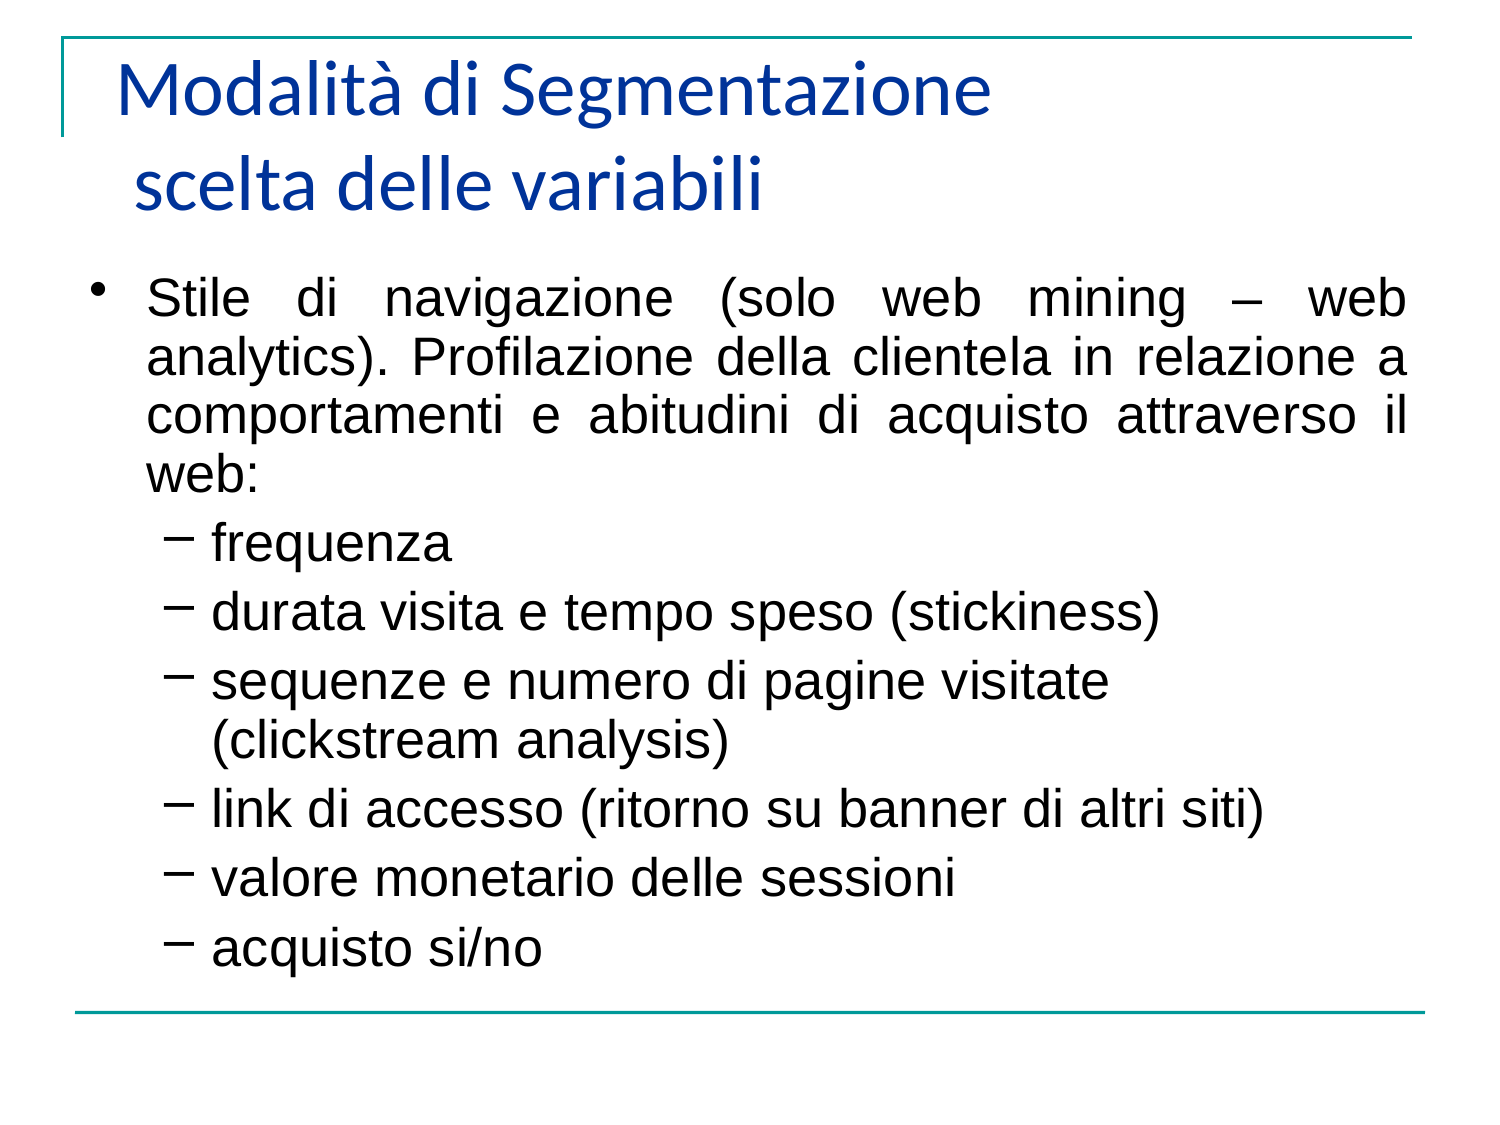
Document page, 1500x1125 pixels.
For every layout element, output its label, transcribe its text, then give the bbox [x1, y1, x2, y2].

text_box Stile di navigazione (solo web mining – web analytics). Profilazione della clientela in relazione a comportamenti e abitudini di acquisto attraverso il web: frequenza durata visita e tempo speso (stickiness) sequenze e numero di pagine visitate (clickstream analysis) link di accesso (ritorno su banner di altri siti) valore monetario delle sessioni acquisto si/no [74, 262, 1425, 1005]
title Modalità di Segmentazione scelta delle variabili [100, 66, 1451, 197]
